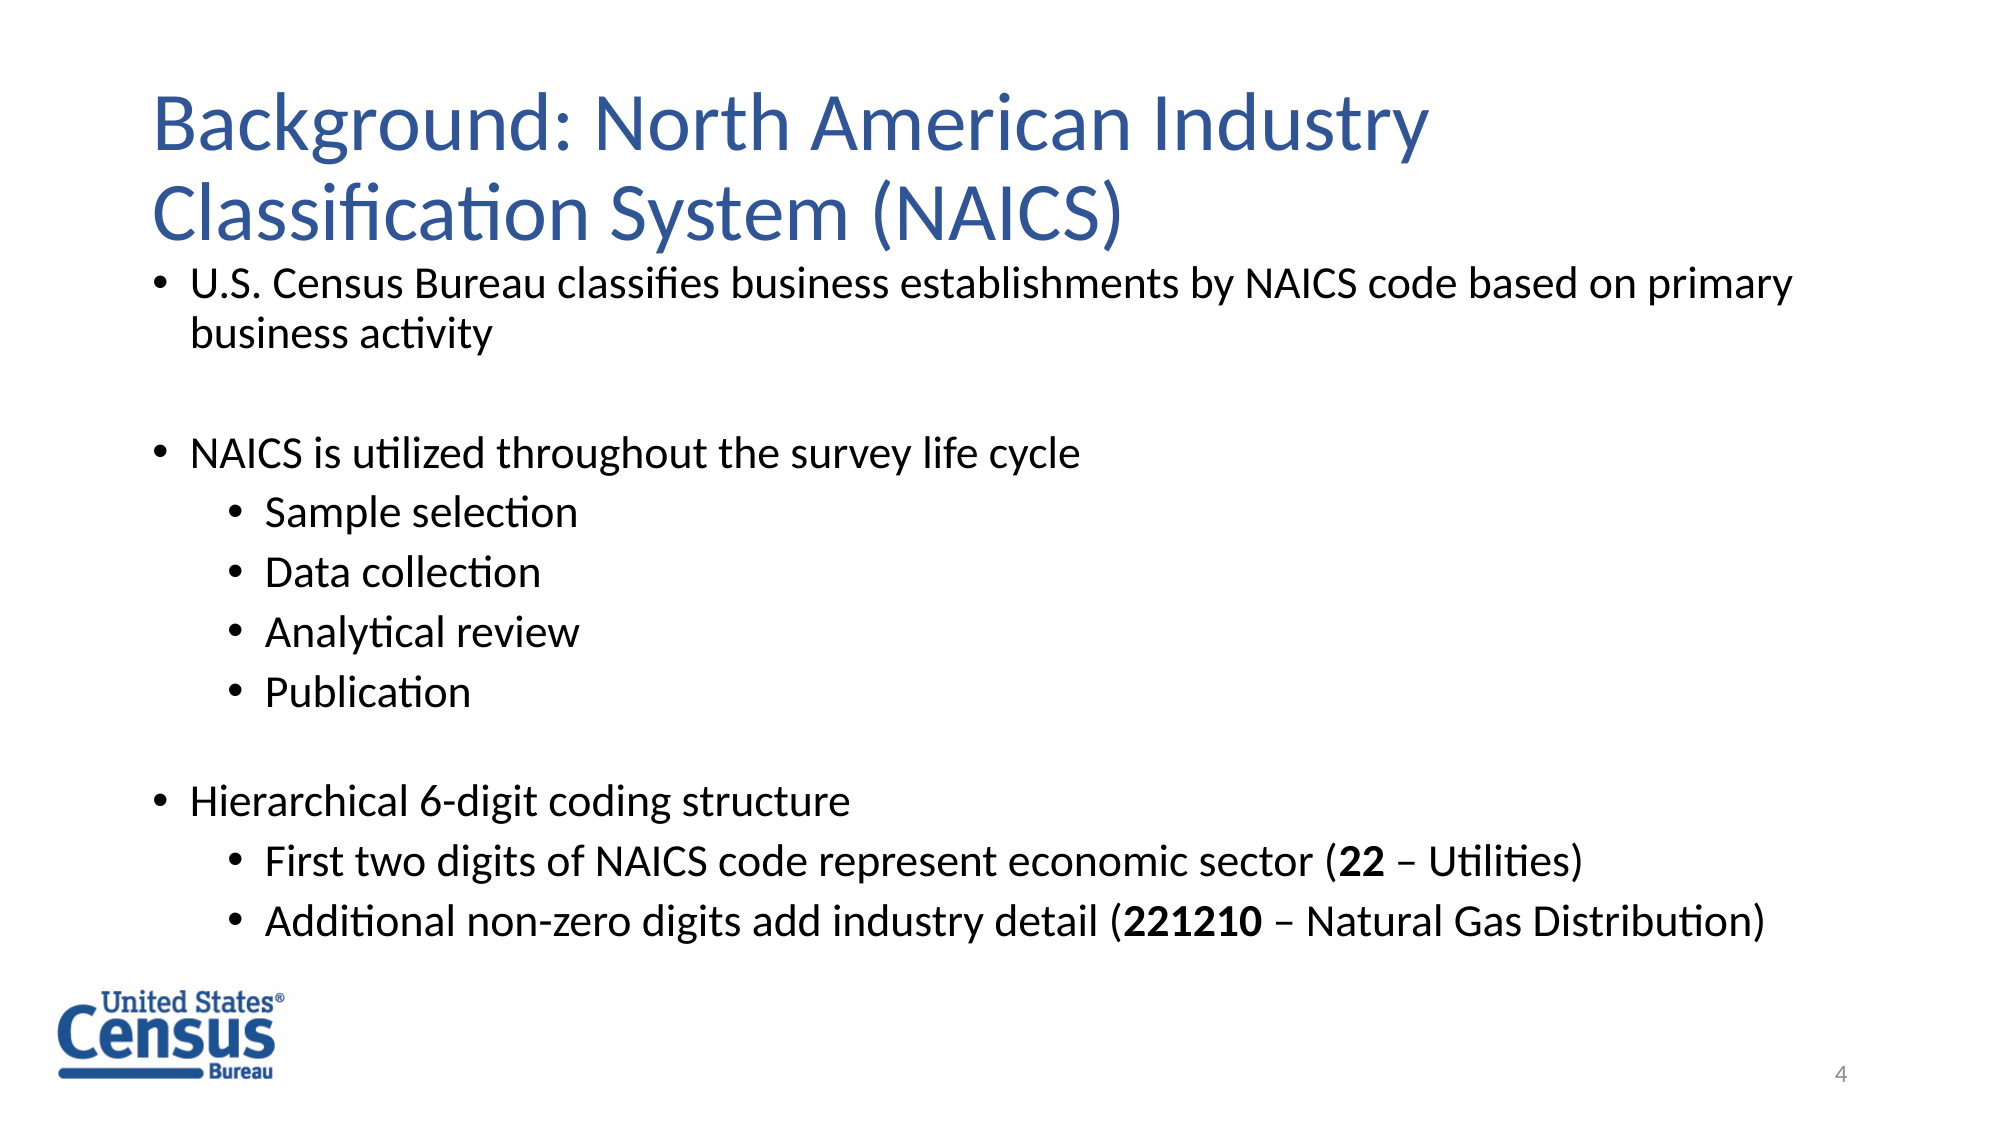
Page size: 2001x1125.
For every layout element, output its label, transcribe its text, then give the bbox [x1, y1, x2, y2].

list U.S. Census Bureau classifies business establishments by NAICS code based on primary business activity NAICS is utilized throughout the survey life cycle Sample selection Data collection Analytical review Publication Hierarchical 6-digit coding structure First two digits of NAICS code represent economic sector (22 – Utilities) Additional non-zero digits add industry detail (221210 – Natural Gas Distribution) [137, 251, 1901, 966]
slide_number 4 [1412, 1042, 1863, 1103]
title Background: North American Industry Classification System (NAICS) [137, 59, 1863, 251]
picture [18, 950, 316, 1120]
